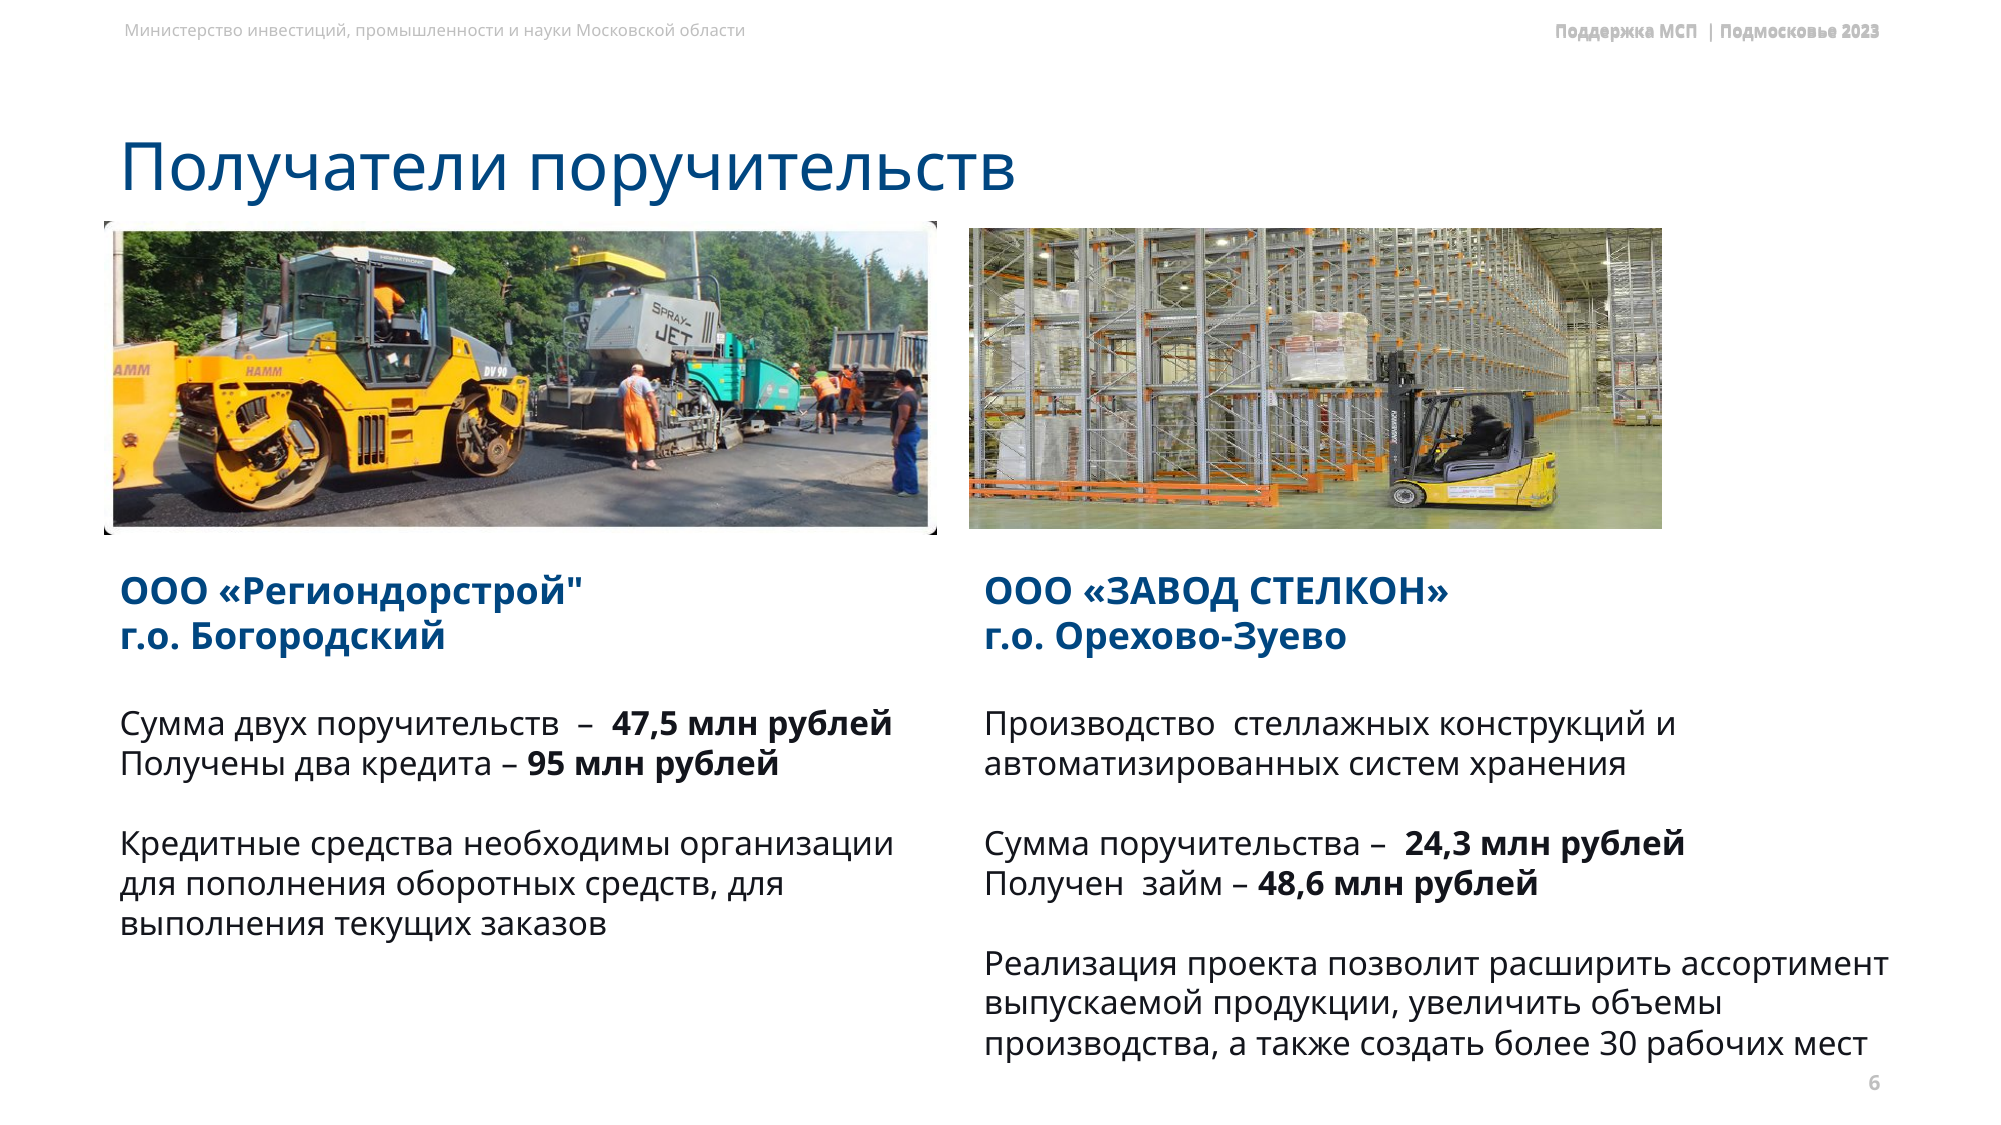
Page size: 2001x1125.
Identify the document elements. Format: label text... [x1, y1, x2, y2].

title Получатели поручительств [104, 59, 1896, 278]
text_box ООО «ЗАВОД СТЕЛКОН» г.о. Орехово-Зуево Производство стеллажных конструкций и автоматизированных систем хранения Сумма поручительства – 24,3 млн рублей Получен займ – 48,6 млн рублей Реализация проекта позволит расширить ассортимент выпускаемой продукции, увеличить объемы производства, а также создать более 30 рабочих мест [969, 559, 1975, 1125]
text_box Поддержка МСП | Подмосковье 2023 [1220, 17, 1896, 46]
picture [104, 221, 938, 535]
picture [969, 228, 1662, 529]
text_box ООО «Региондорстрой" г.о. Богородский Сумма двух поручительств – 47,5 млн рублей Получены два кредита – 95 млн рублей Кредитные средства необходимы организации для пополнения оборотных средств, для выполнения текущих заказов [104, 559, 937, 1085]
